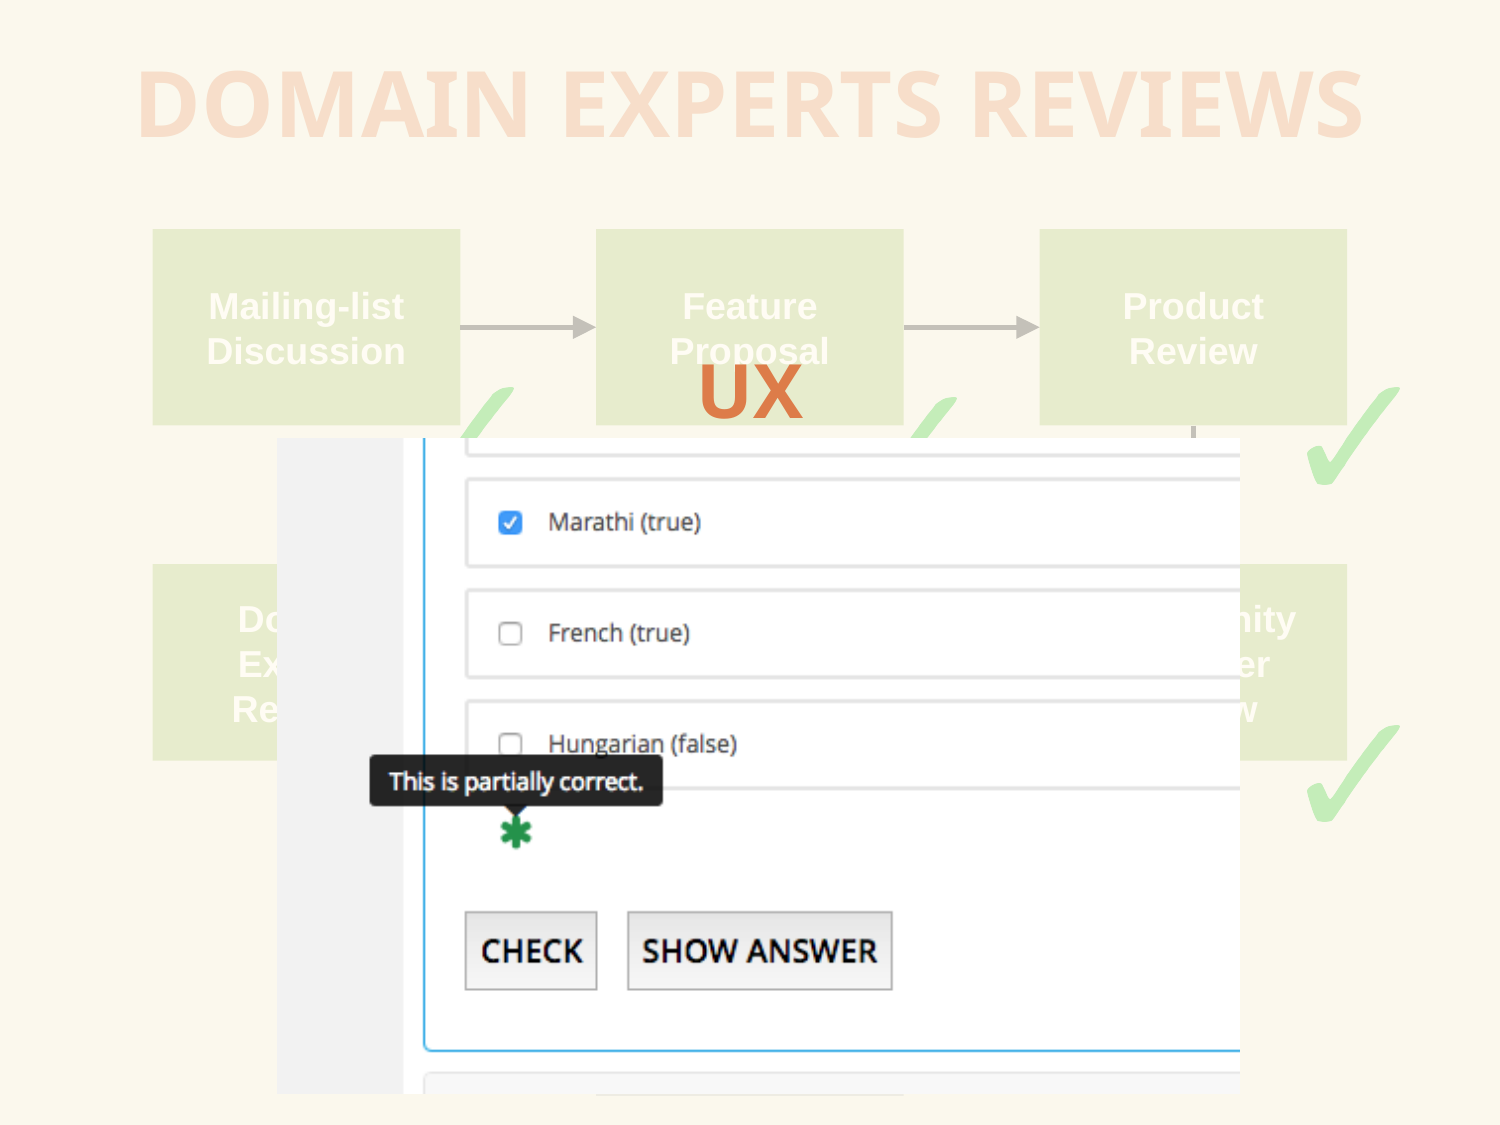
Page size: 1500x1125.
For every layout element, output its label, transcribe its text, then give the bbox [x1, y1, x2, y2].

text_box [0, 0, 1500, 1125]
picture [1307, 725, 1401, 823]
picture [277, 387, 1240, 1094]
picture [1307, 387, 1401, 485]
text_box UX [165, 328, 1334, 615]
